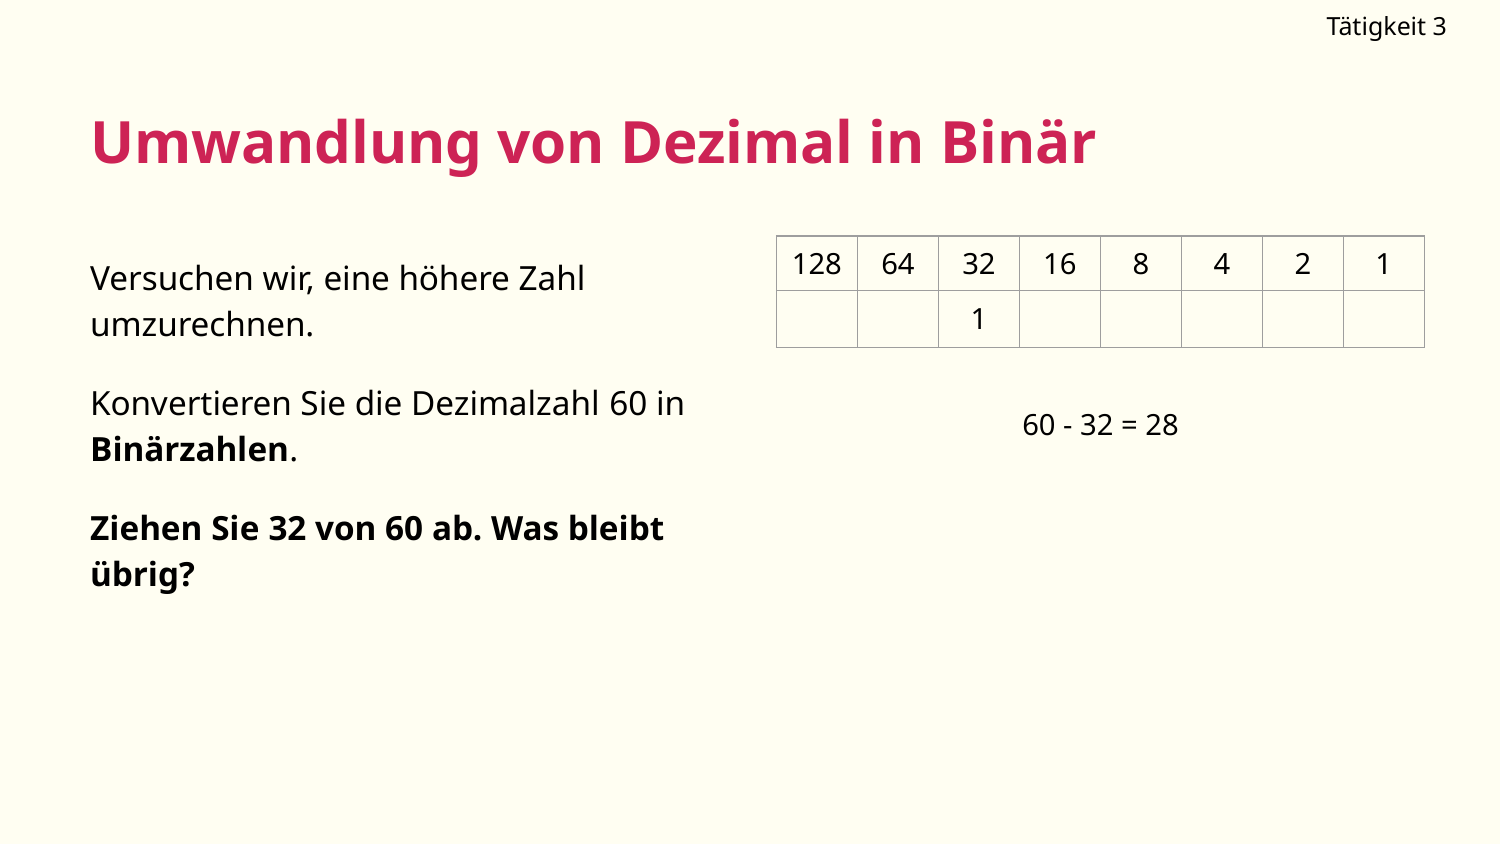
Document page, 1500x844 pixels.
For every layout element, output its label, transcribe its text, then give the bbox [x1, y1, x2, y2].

table_header 1 [1344, 237, 1424, 290]
table_cell [1263, 291, 1343, 347]
table_header 32 [939, 237, 1019, 290]
table_cell [1101, 291, 1181, 347]
table_cell [1020, 291, 1100, 347]
text_box Tätigkeit 3 [862, 0, 1448, 52]
table_header 2 [1263, 237, 1343, 290]
list Versuchen wir, eine höhere Zahl umzurechnen. Konvertieren Sie die Dezimalzahl 60 in Binärzahlen. Ziehen Sie 32 von 60 ab. Was bleibt übrig? [75, 235, 724, 725]
title Umwandlung von Dezimal in Binär [75, 72, 1425, 207]
list 60 - 32 = 28 [776, 386, 1425, 725]
table_header 4 [1182, 237, 1262, 290]
table_cell [777, 291, 857, 347]
table_cell [858, 291, 938, 347]
table_cell 1 [939, 291, 1019, 347]
table_header 128 [777, 237, 857, 290]
table_header 8 [1101, 237, 1181, 290]
table_cell [1182, 291, 1262, 347]
table_cell [1344, 291, 1424, 347]
table_header 64 [858, 237, 938, 290]
table_header 16 [1020, 237, 1100, 290]
